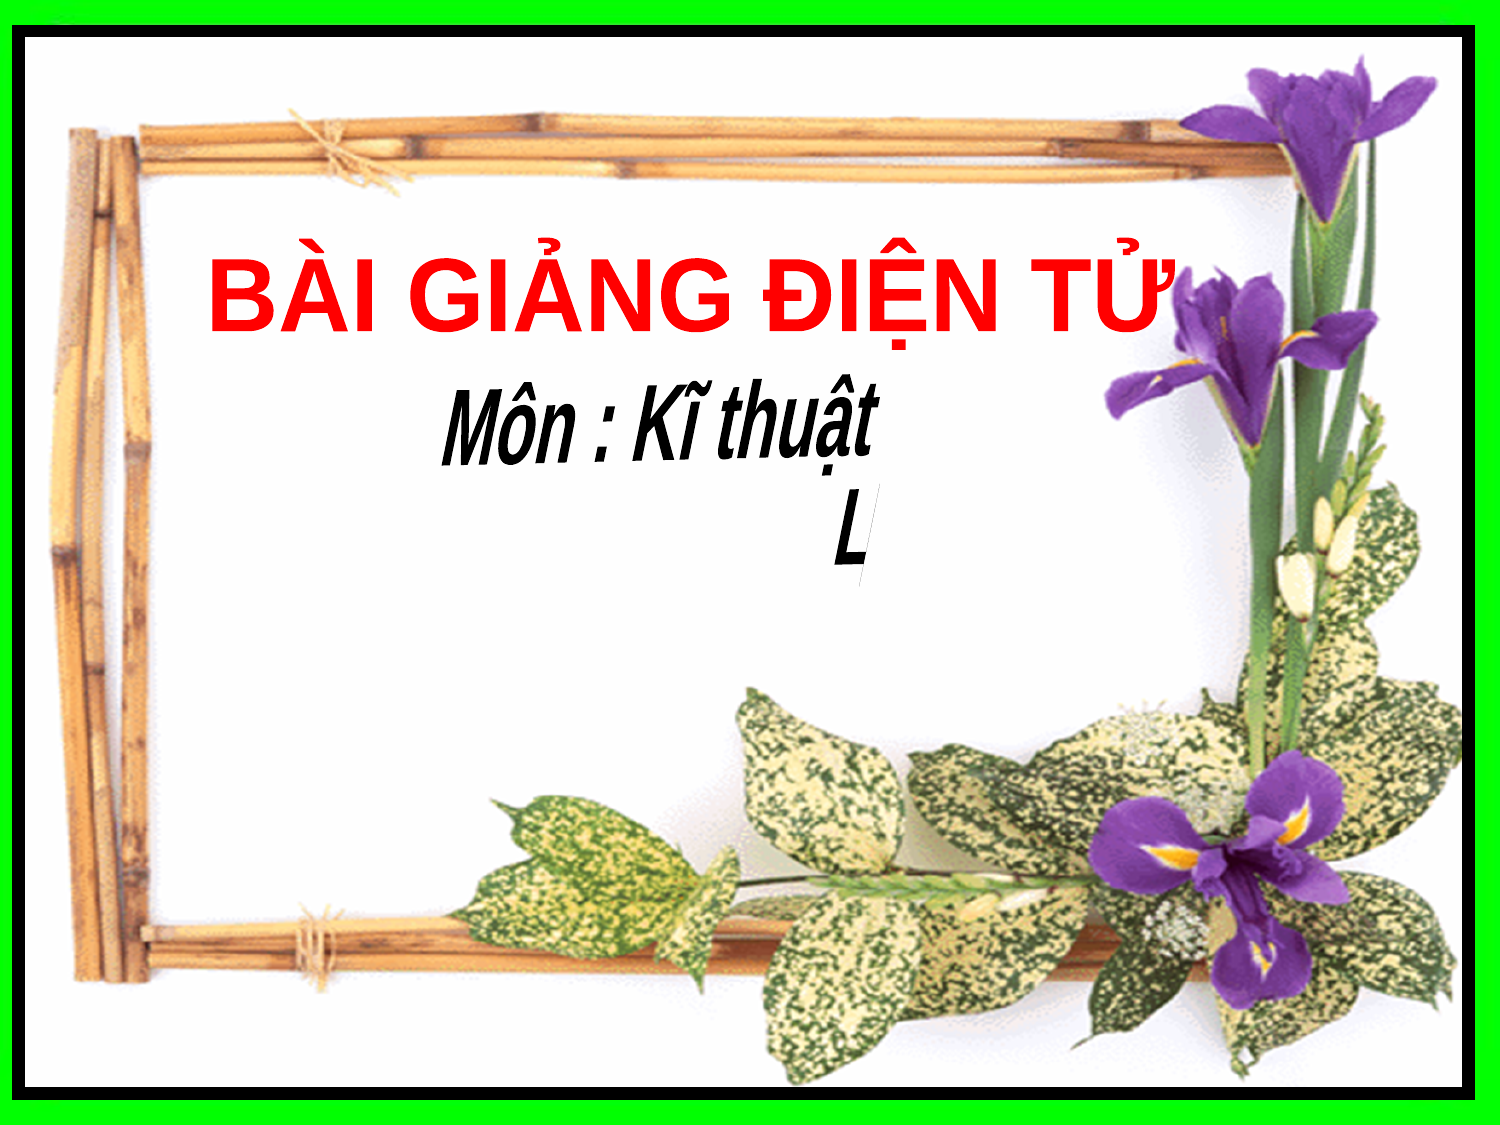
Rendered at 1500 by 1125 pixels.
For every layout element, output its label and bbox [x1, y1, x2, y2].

text_box [0, 0, 1500, 1125]
